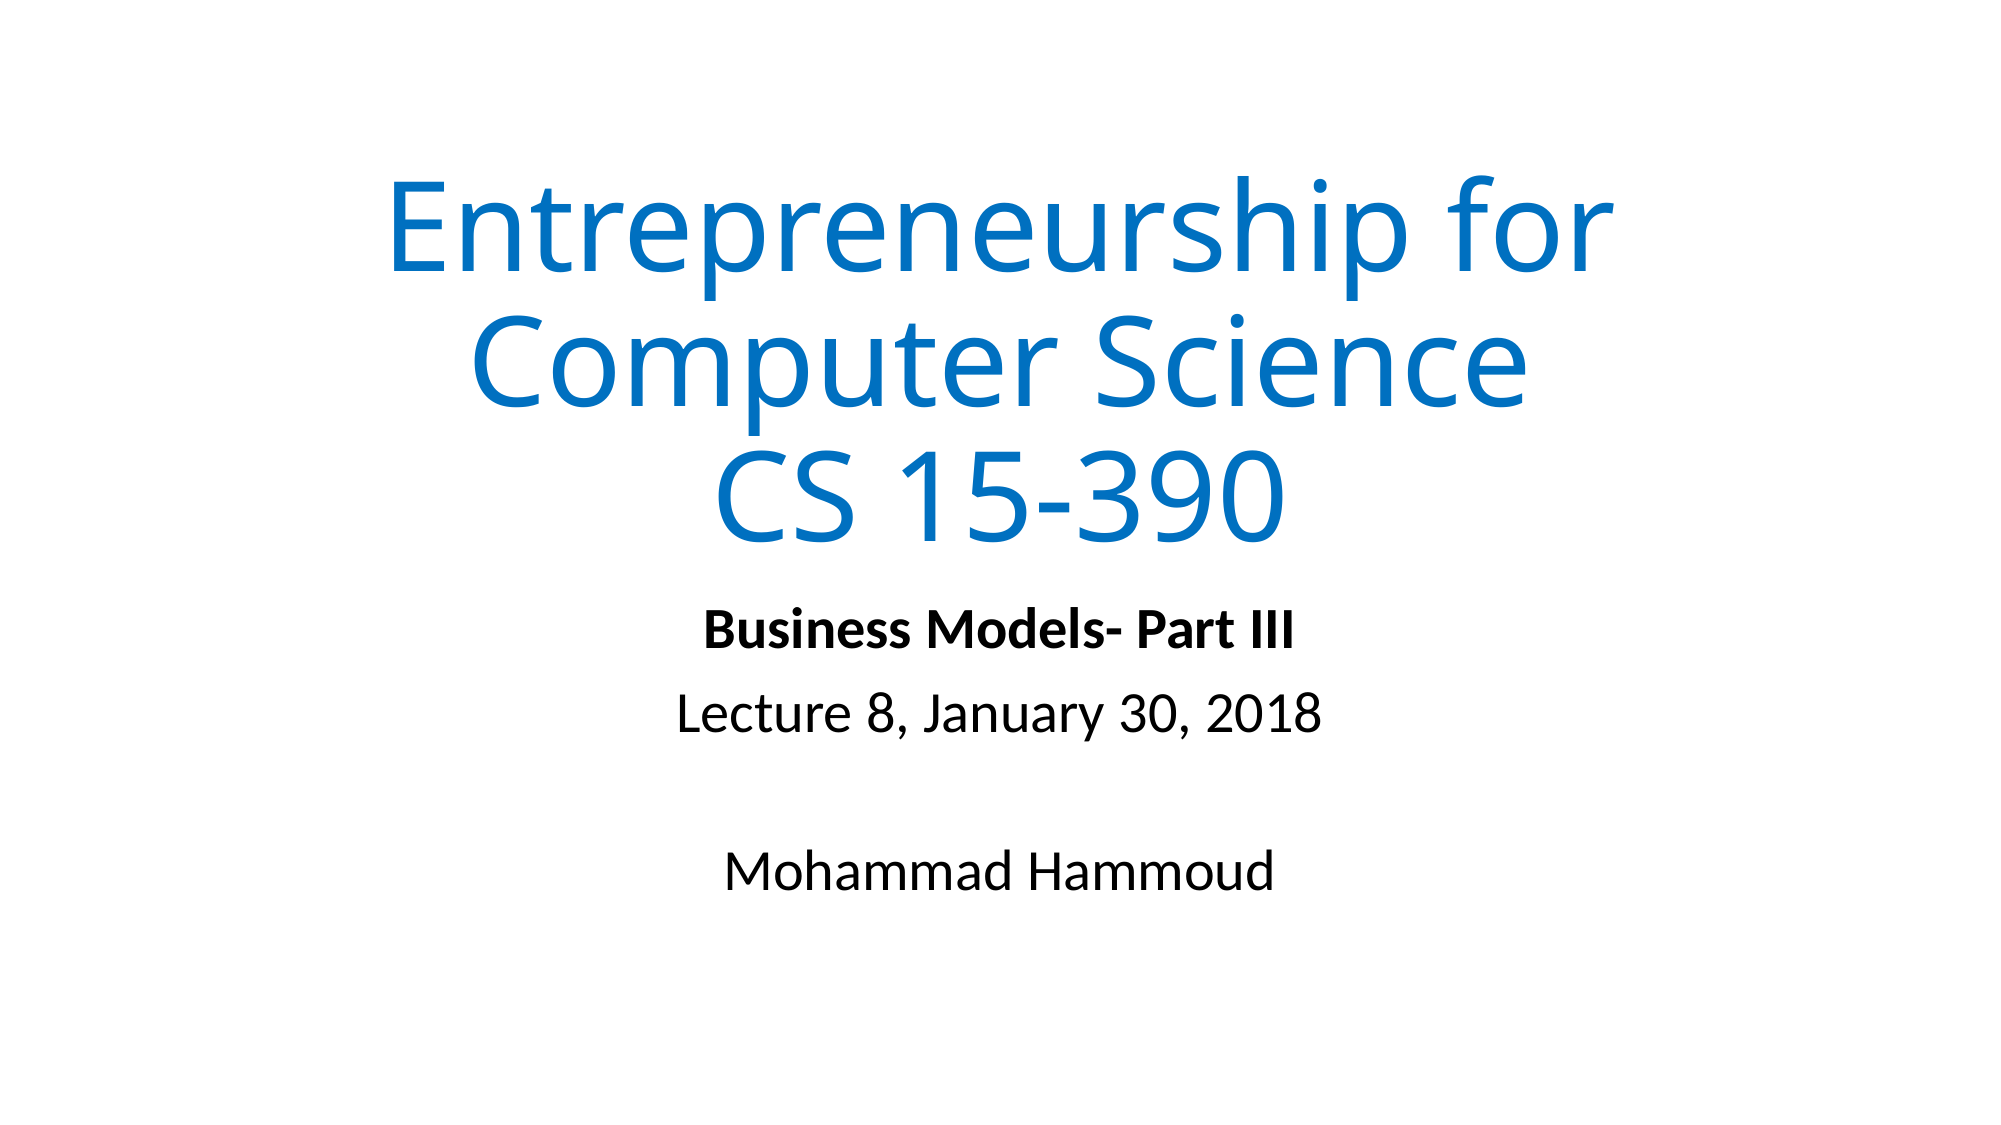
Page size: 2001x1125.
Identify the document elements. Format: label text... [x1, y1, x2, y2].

title Entrepreneurship for Computer Science CS 15-390 [249, 184, 1750, 576]
subtitle Business Models- Part III Lecture 8, January 30, 2018 Mohammad Hammoud [249, 590, 1750, 927]
